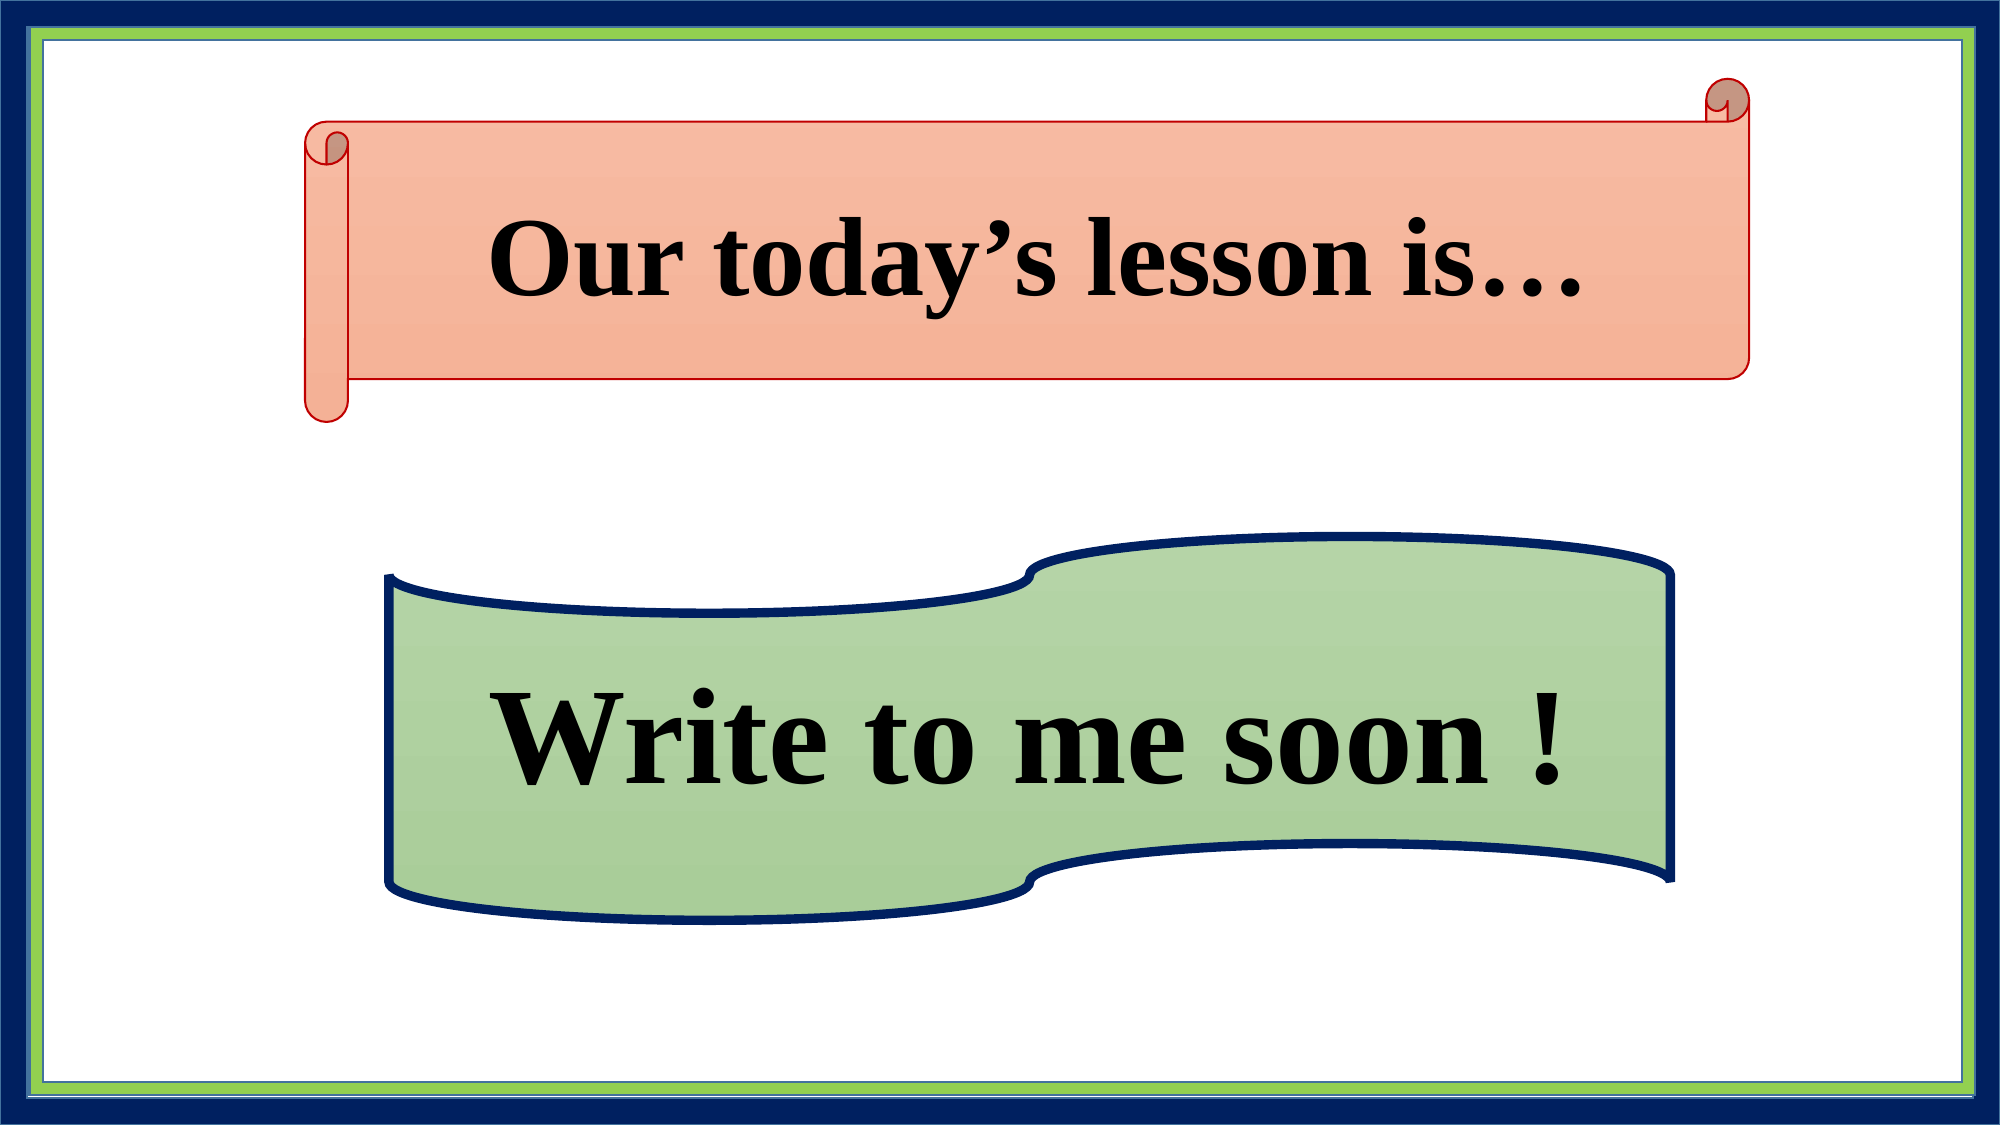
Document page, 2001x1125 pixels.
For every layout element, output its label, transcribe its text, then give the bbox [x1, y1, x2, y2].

text_box [28, 26, 1976, 1096]
text_box Our today’s lesson is… [304, 78, 1750, 423]
text_box Write to me soon ! [388, 535, 1671, 921]
text_box [0, 0, 2000, 1125]
